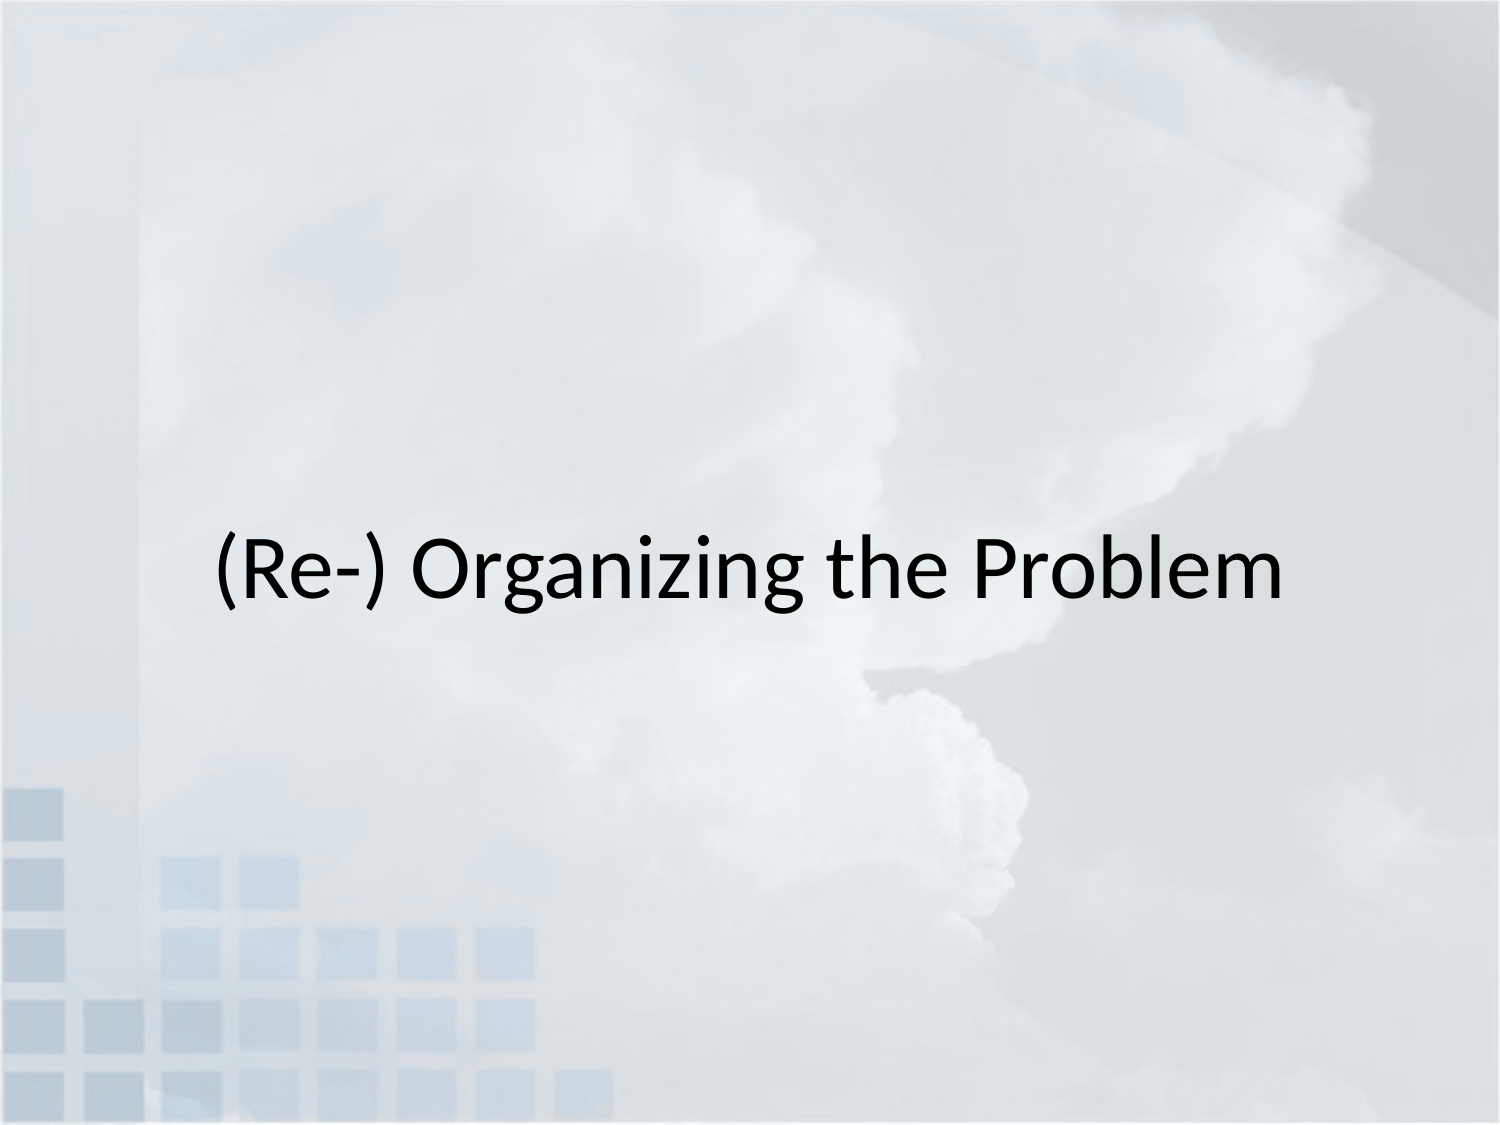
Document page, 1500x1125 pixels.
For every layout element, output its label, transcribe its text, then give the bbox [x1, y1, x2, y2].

list (Re-) Organizing the Problem [74, 335, 1426, 788]
picture [0, 0, 1500, 1125]
